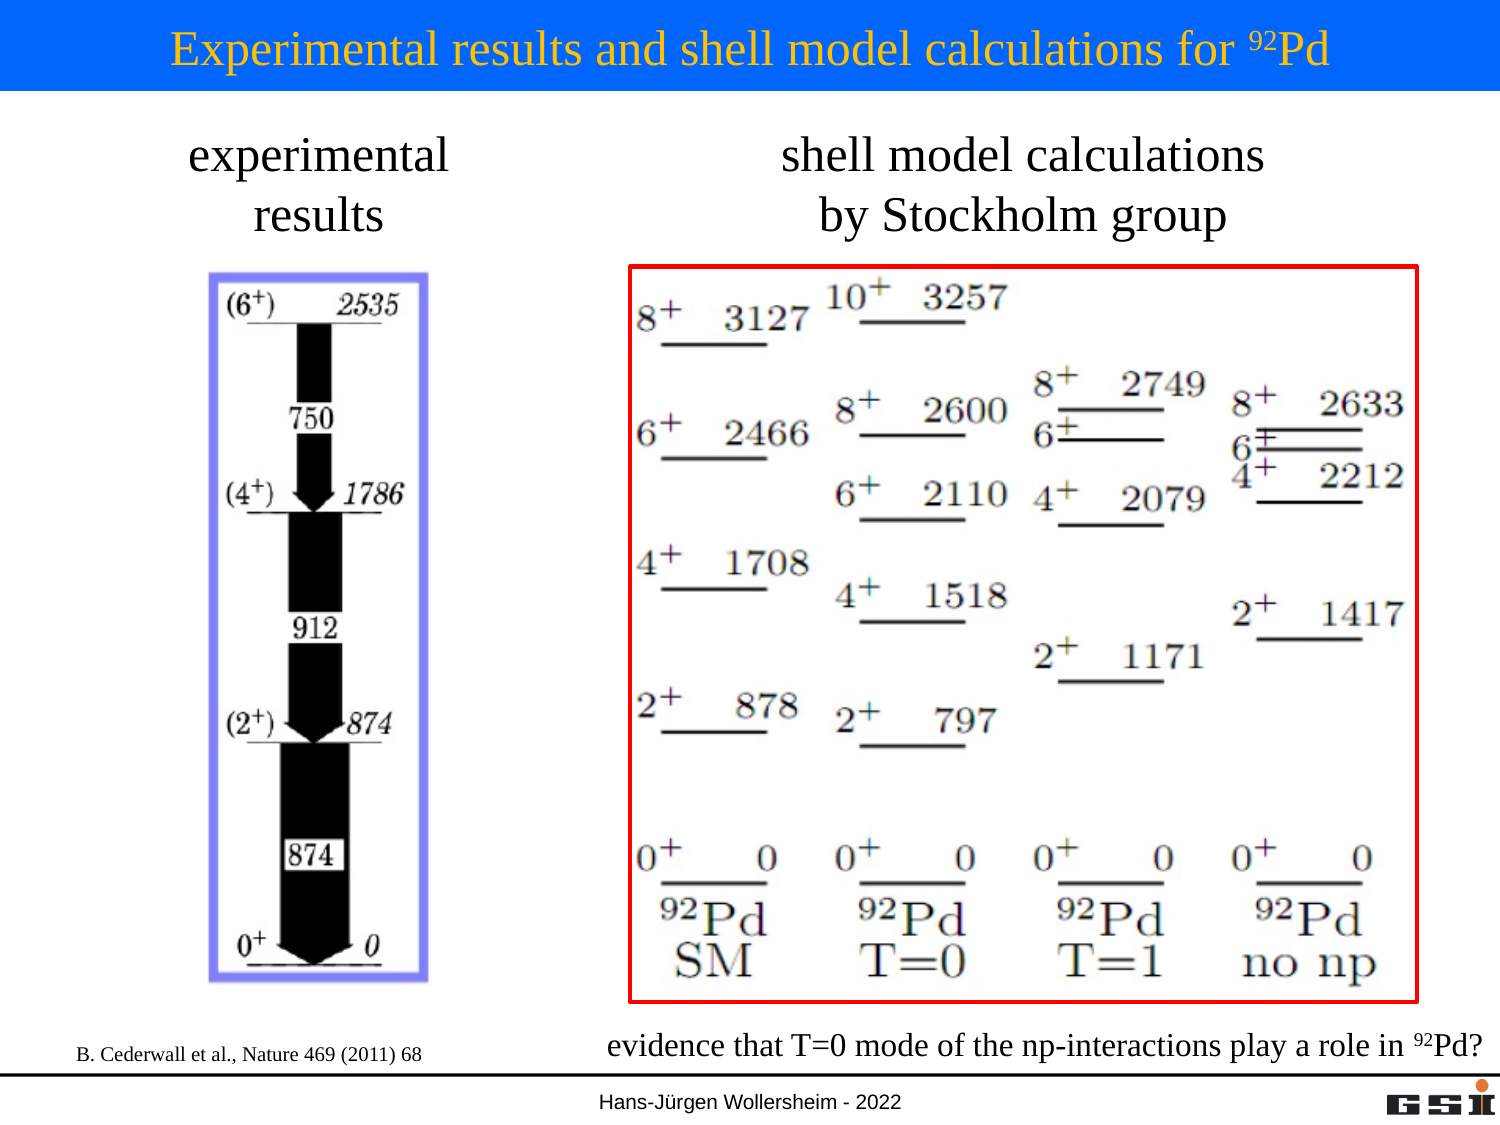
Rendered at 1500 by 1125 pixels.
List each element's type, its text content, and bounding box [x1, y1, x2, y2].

picture [1387, 1079, 1495, 1115]
picture [206, 268, 432, 986]
text_box B. Cederwall et al., Nature 469 (2011) 68 [61, 1033, 438, 1074]
title Experimental results and shell model calculations for 92Pd [0, 0, 1500, 91]
picture [631, 268, 1415, 1001]
text_box experimental results [171, 113, 467, 249]
text_box shell model calculations by Stockholm group [755, 113, 1291, 249]
text_box evidence that T=0 mode of the np-interactions play a role in 92Pd? [592, 1015, 1499, 1071]
